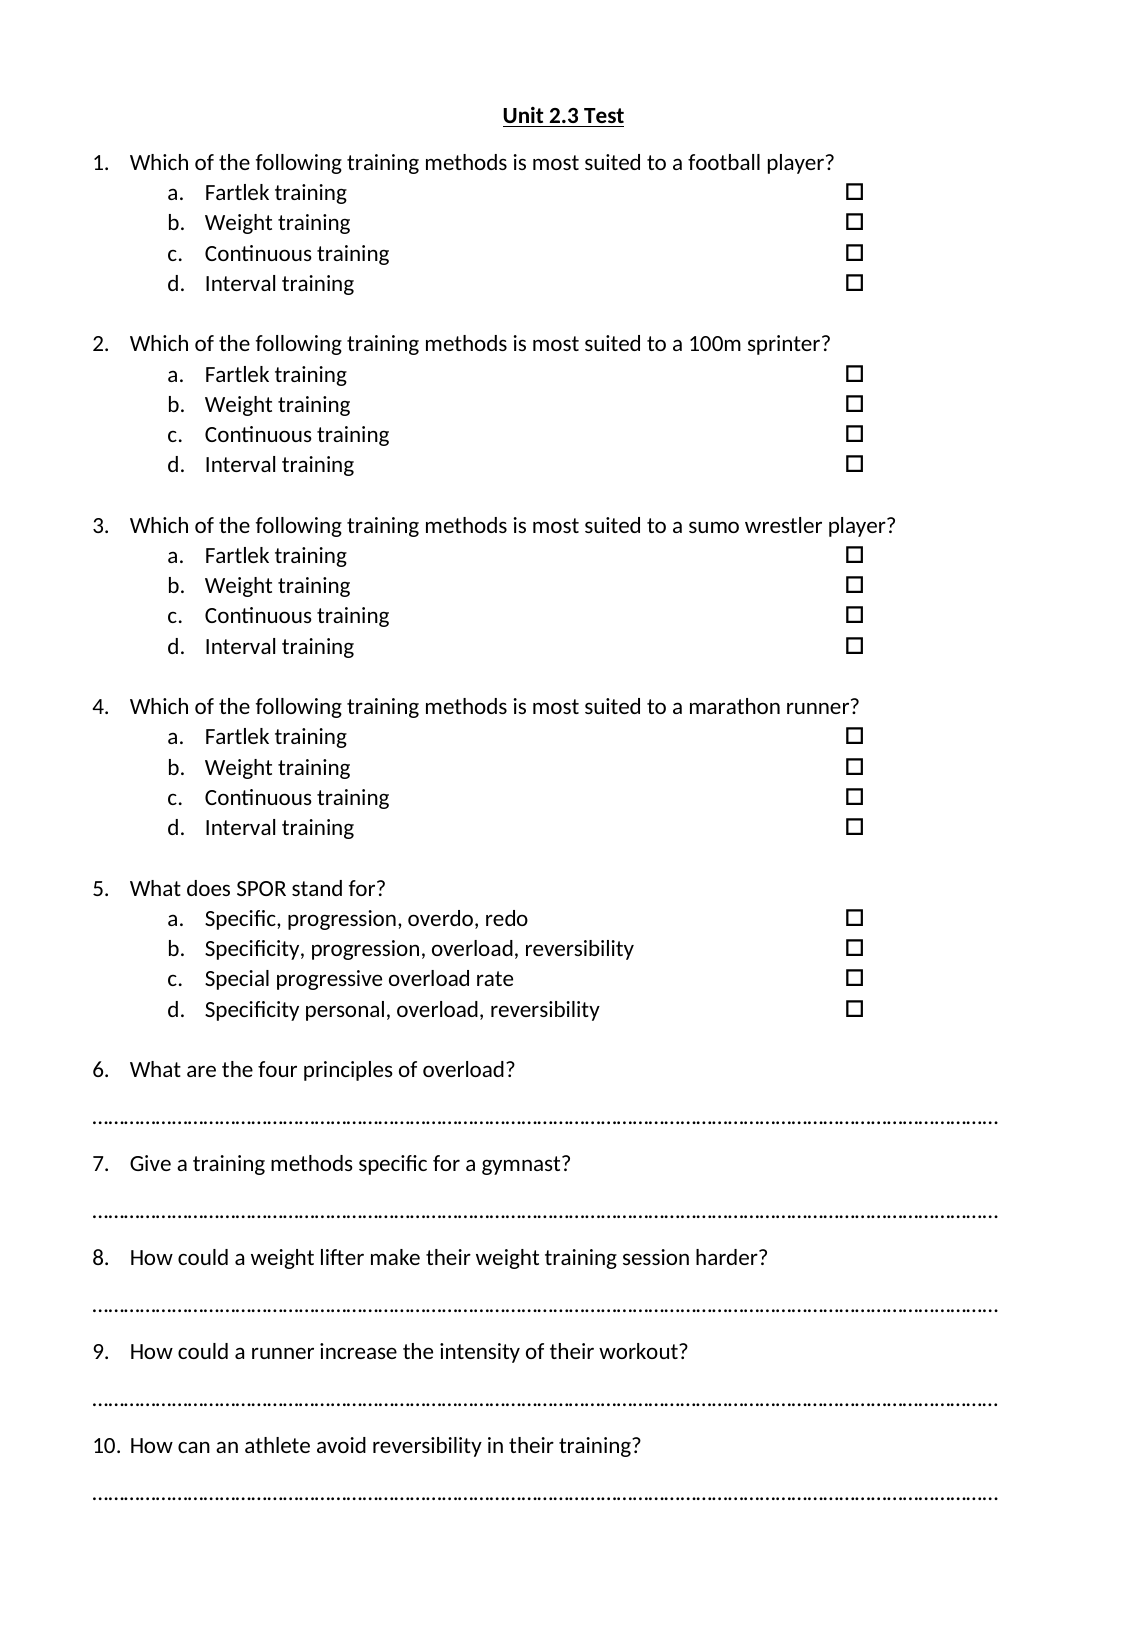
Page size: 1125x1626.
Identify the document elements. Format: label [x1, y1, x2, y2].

picture [92, 101, 1033, 1524]
